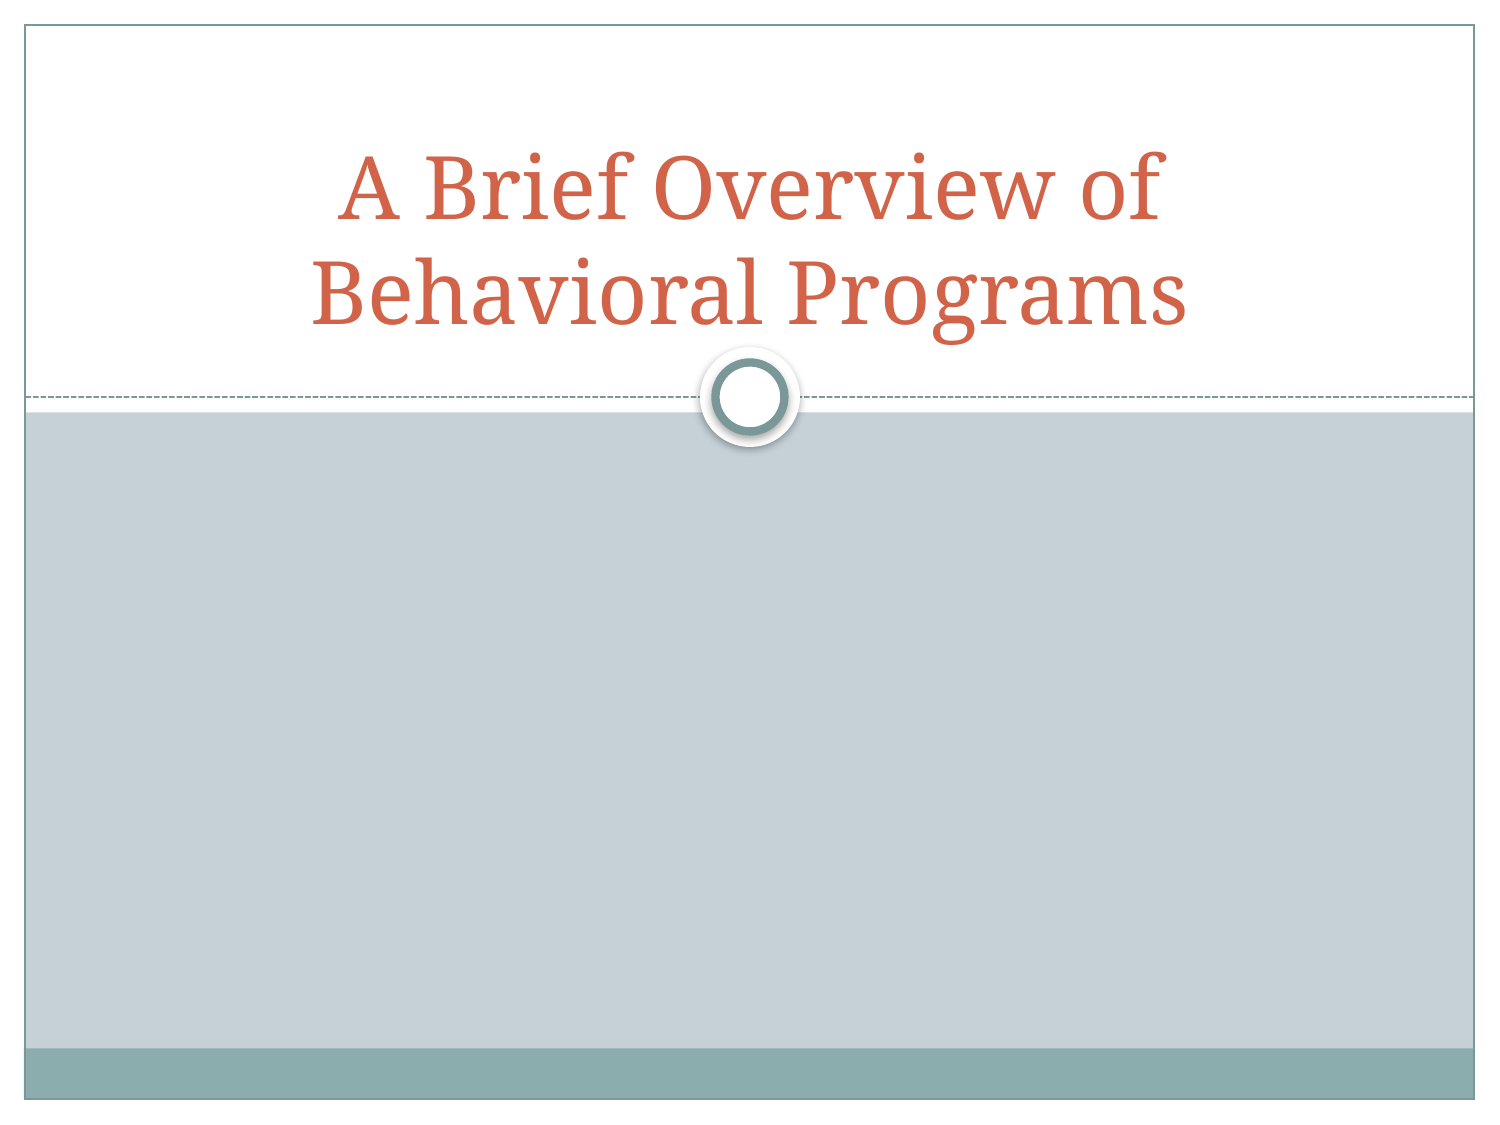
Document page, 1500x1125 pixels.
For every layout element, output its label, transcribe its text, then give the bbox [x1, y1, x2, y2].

title A Brief Overview of Behavioral Programs [112, 62, 1388, 350]
